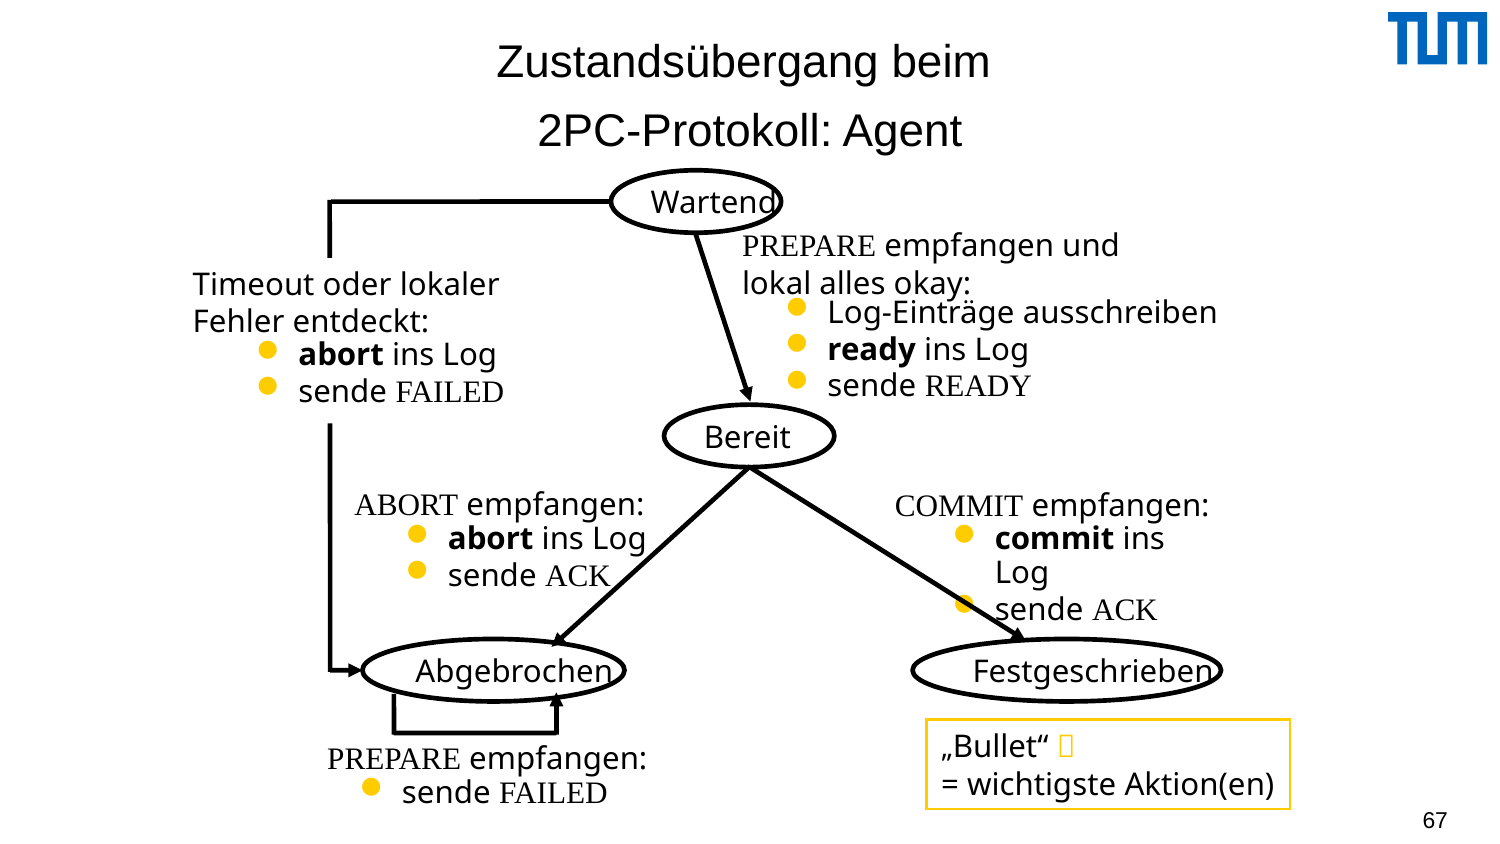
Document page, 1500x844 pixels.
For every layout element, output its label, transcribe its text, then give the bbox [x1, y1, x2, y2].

title Zustandsübergang beim 2PC-Protokoll: Agent [271, 10, 1229, 152]
text_box abort ins Log sende FAILED [241, 331, 540, 405]
text_box [330, 664, 363, 677]
text_box Timeout oder lokaler Fehler entdeckt: [177, 257, 515, 346]
text_box Wartend [610, 170, 782, 233]
text_box [750, 467, 1026, 641]
text_box [551, 465, 751, 647]
text_box PREPARE empfangen und lokal alles okay: [727, 218, 1136, 308]
slide_number 67 [1111, 796, 1448, 842]
text_box commit ins Log sende ACK [937, 515, 1237, 589]
text_box abort ins Log sende ACK [390, 515, 690, 589]
text_box [695, 232, 753, 402]
text_box Abgebrochen [362, 638, 625, 702]
text_box [550, 692, 563, 735]
text_box „Bullet“  = wichtigste Aktion(en) [926, 719, 1290, 809]
text_box COMMIT empfangen: [880, 477, 1225, 530]
text_box PREPARE empfangen: [312, 730, 663, 783]
text_box ABORT empfangen: [339, 483, 660, 529]
text_box sende FAILED [344, 768, 644, 813]
text_box Log-Einträge ausschreiben ready ins Log sende READY [770, 289, 1278, 413]
text_box Bereit [664, 404, 835, 468]
text_box Festgeschrieben [912, 638, 1222, 702]
